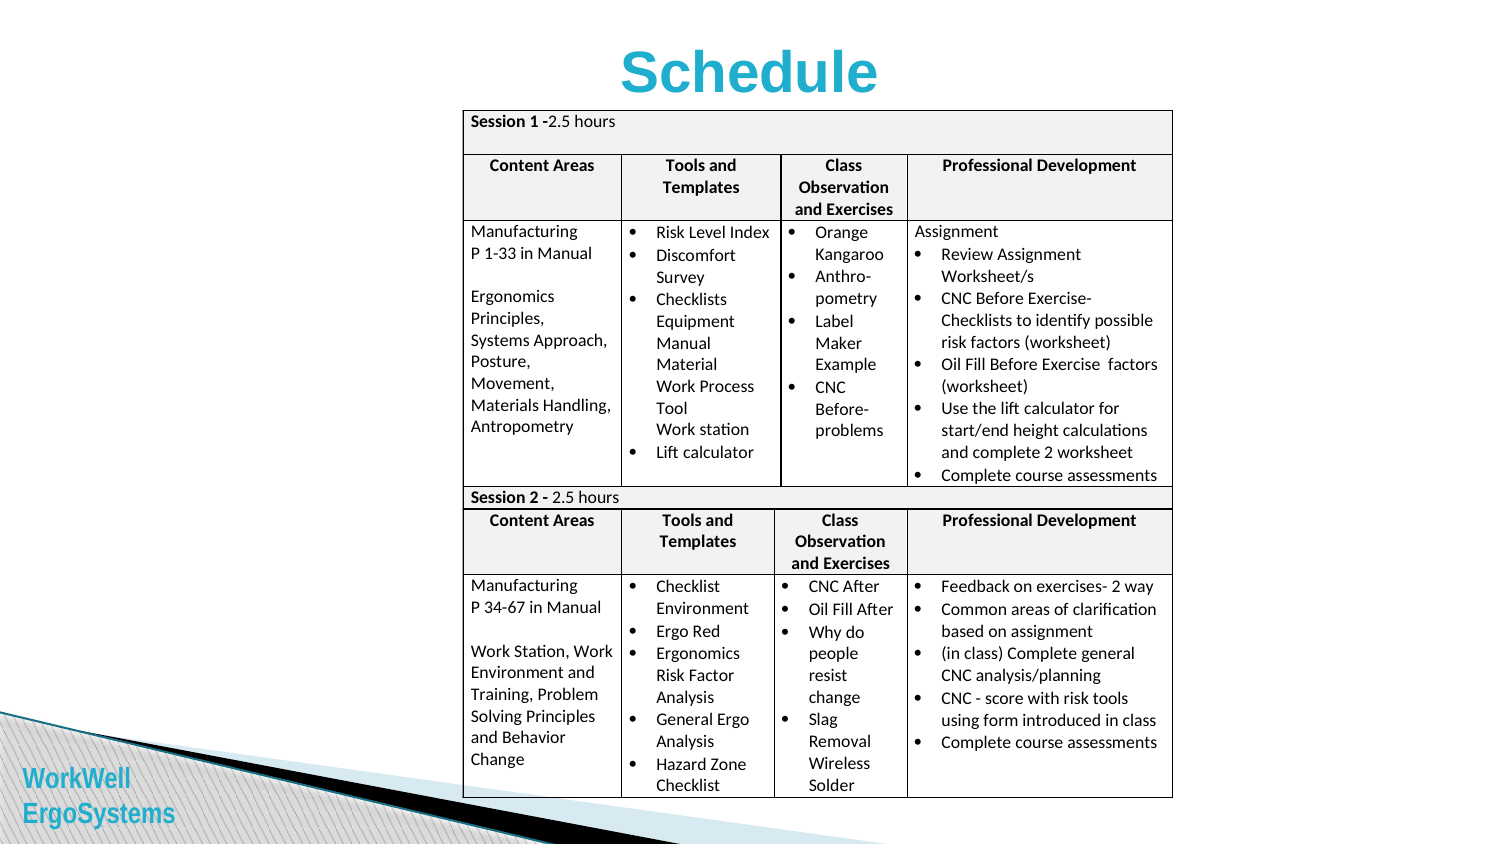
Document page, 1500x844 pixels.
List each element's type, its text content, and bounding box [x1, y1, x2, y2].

title Schedule [0, 21, 1500, 116]
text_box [462, 109, 1277, 844]
